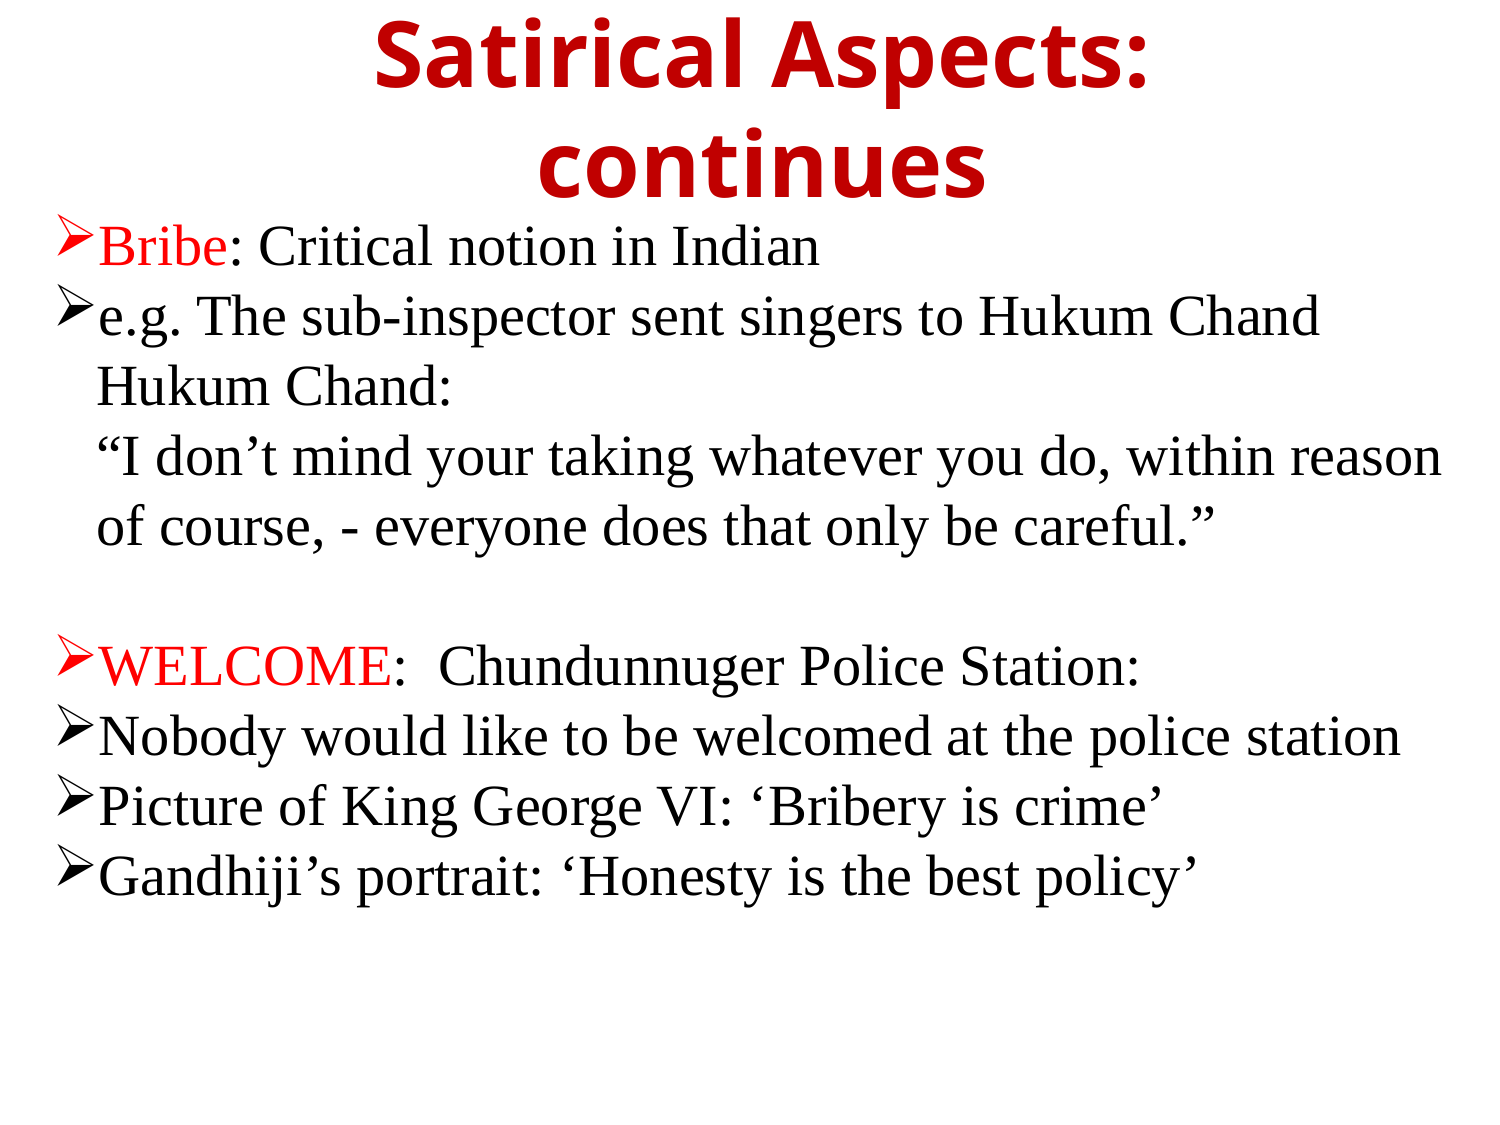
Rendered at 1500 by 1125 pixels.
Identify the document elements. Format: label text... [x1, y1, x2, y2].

text_box Satirical Aspects: continues [150, 62, 1375, 150]
subtitle Bribe: Critical notion in Indian e.g. The sub-inspector sent singers to Hukum Chand Hukum Chand: “I don’t mind your taking whatever you do, within reason of course, - everyone does that only be careful.” WELCOME: Chundunnuger Police Station: Nobody would like to be welcomed at the police station Picture of King George VI: ‘Bribery is crime’ Gandhiji’s portrait: ‘Honesty is the best policy’ [37, 149, 1463, 1075]
text_box [24, 99, 1475, 1088]
